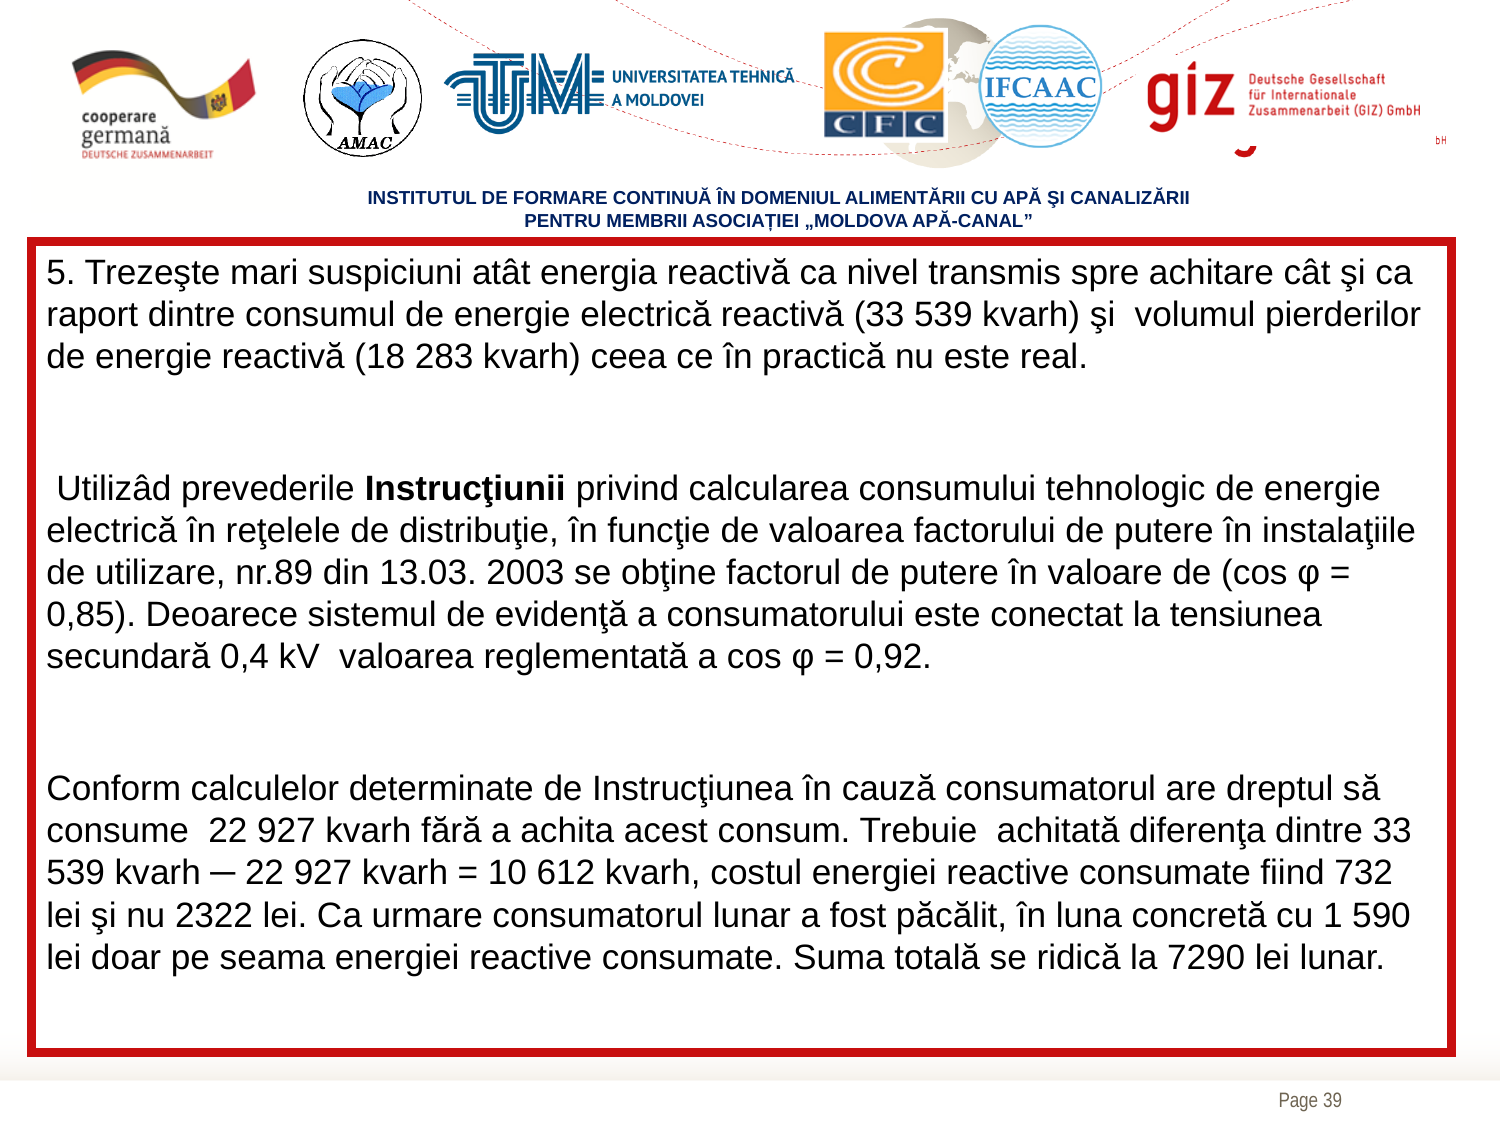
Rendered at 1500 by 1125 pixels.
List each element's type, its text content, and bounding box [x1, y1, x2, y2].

picture [0, 959, 1500, 1081]
text_box INSTITUTUL DE FORMARE CONTINUĂ ÎN DOMENIUL ALIMENTĂRII CU APĂ ŞI CANALIZĂRII PENTRU MEMBRII ASOCIAȚIEI „MOLDOVA APĂ-CANAL” [190, 128, 1366, 239]
list 5. Trezeşte mari suspiciuni atât energia reactivă ca nivel transmis spre achitare cât şi ca raport dintre consumul de energie electrică reactivă (33 539 kvarh) şi volumul pierderilor de energie reactivă (18 283 kvarh) ceea ce în practică nu este real. Utilizâd prevederile Instrucţiunii privind calcularea consumului tehnologic de energie electrică în reţelele de distribuţie, în funcţie de valoarea factorului de putere în instalaţiile de utilizare, nr.89 din 13.03. 2003 se obţine factorul de putere în valoare de (cos φ = 0,85). Deoarece sistemul de evidenţă a consumatorului este conectat la tensiunea secundară 0,4 kV valoarea reglementată a cos φ = 0,92. Conform calculelor determinate de Instrucţiunea în cauză consumatorul are dreptul să consume 22 927 kvarh fără a achita acest consum. Trebuie achitată diferenţa dintre 33 539 kvarh ─ 22 927 kvarh = 10 612 kvarh, costul energiei reactive consumate fiind 732 lei şi nu 2322 lei. Ca urmare consumatorul lunar a fost păcălit, în luna concretă cu 1 590 lei doar pe seama energiei reactive consumate. Suma totală se ridică la 7290 lei lunar. [29, 240, 1454, 1054]
picture [0, 0, 1500, 213]
